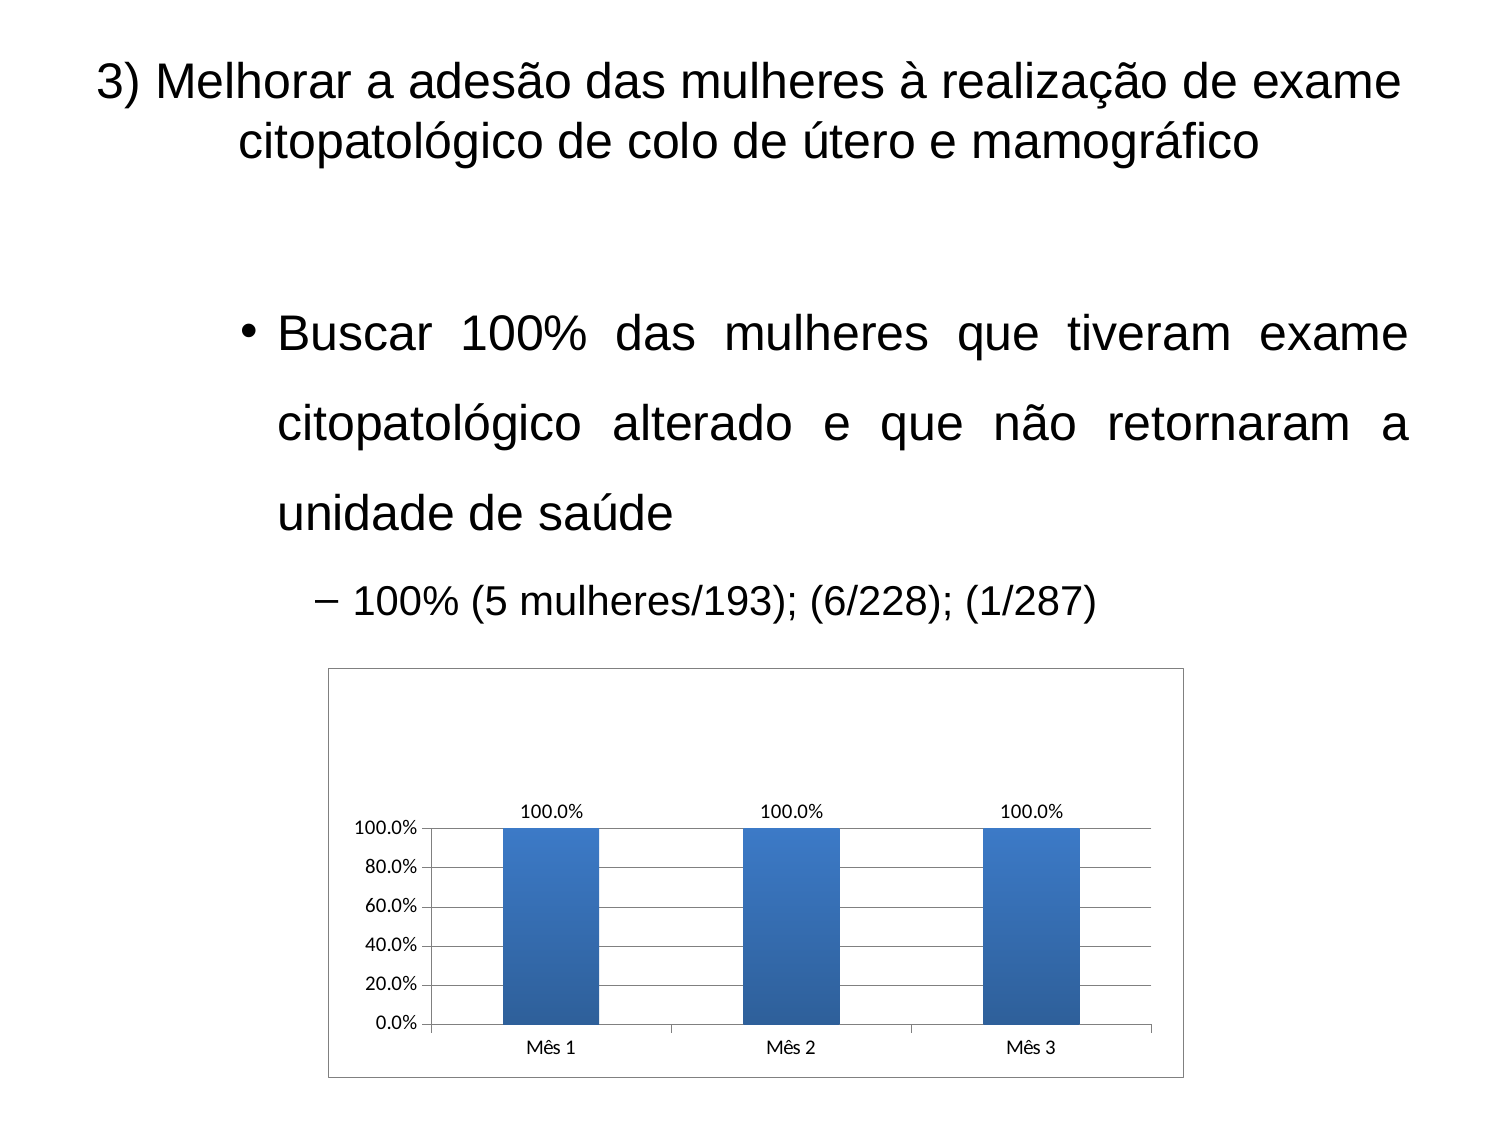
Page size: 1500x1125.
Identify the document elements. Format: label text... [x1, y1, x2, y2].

list Buscar 100% das mulheres que tiveram exame citopatológico alterado e que não retornaram a unidade de saúde 100% (5 mulheres/193); (6/228); (1/287) [75, 262, 1425, 1005]
title 3) Melhorar a adesão das mulheres à realização de exame citopatológico de colo de útero e mamográfico [75, 45, 1425, 233]
chart [327, 667, 1184, 1078]
